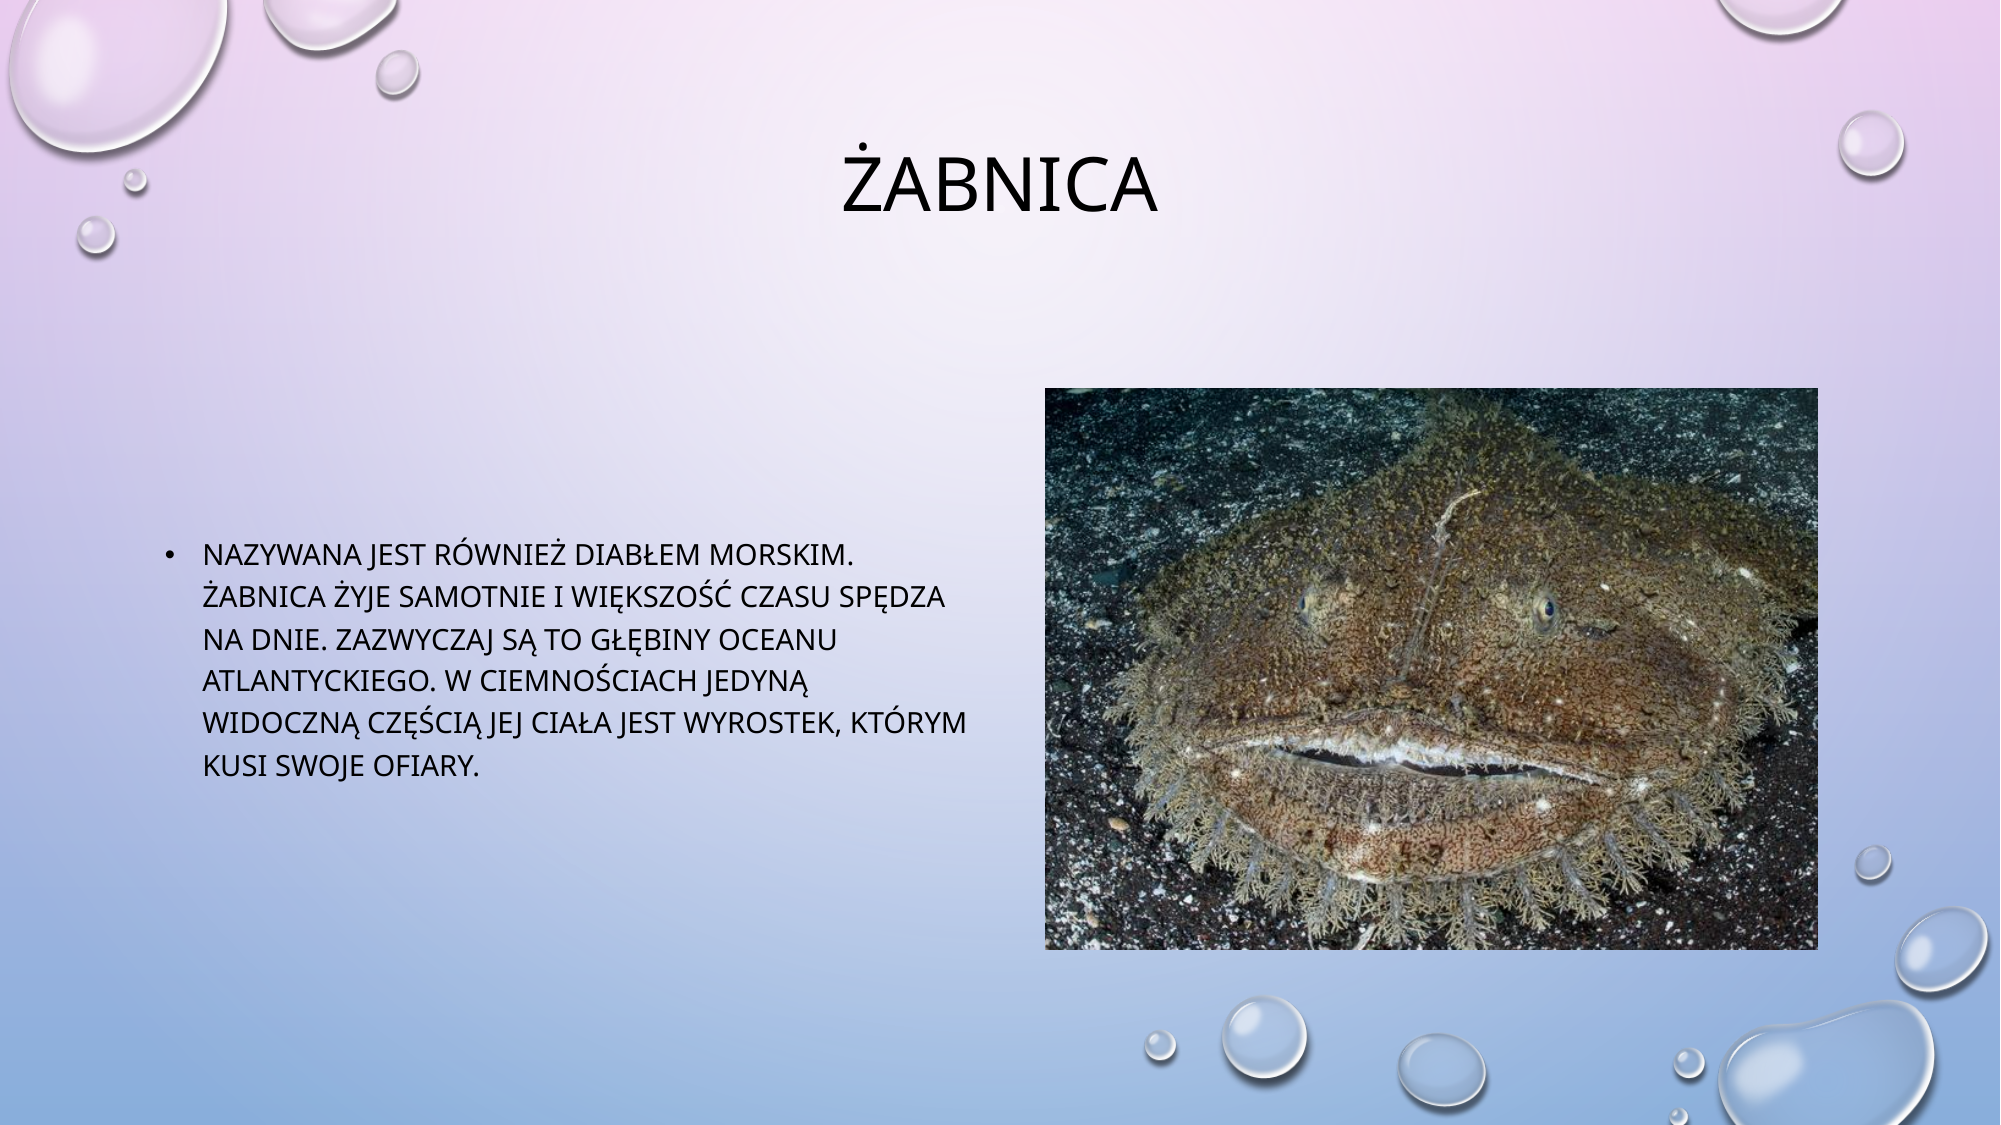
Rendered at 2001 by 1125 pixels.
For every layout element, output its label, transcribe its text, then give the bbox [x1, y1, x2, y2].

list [1045, 387, 1818, 951]
title Żabnica [149, 101, 1851, 364]
list Nazywana jest również diabłem morskim. Żabnica żyje samotnie i większość czasu spędza na dnie. Zazwyczaj są to głębiny Oceanu Atlantyckiego. W ciemnościach jedyną widoczną częścią jej ciała jest wyrostek, którym kusi swoje ofiary. [149, 388, 988, 950]
picture [0, 0, 2000, 1125]
